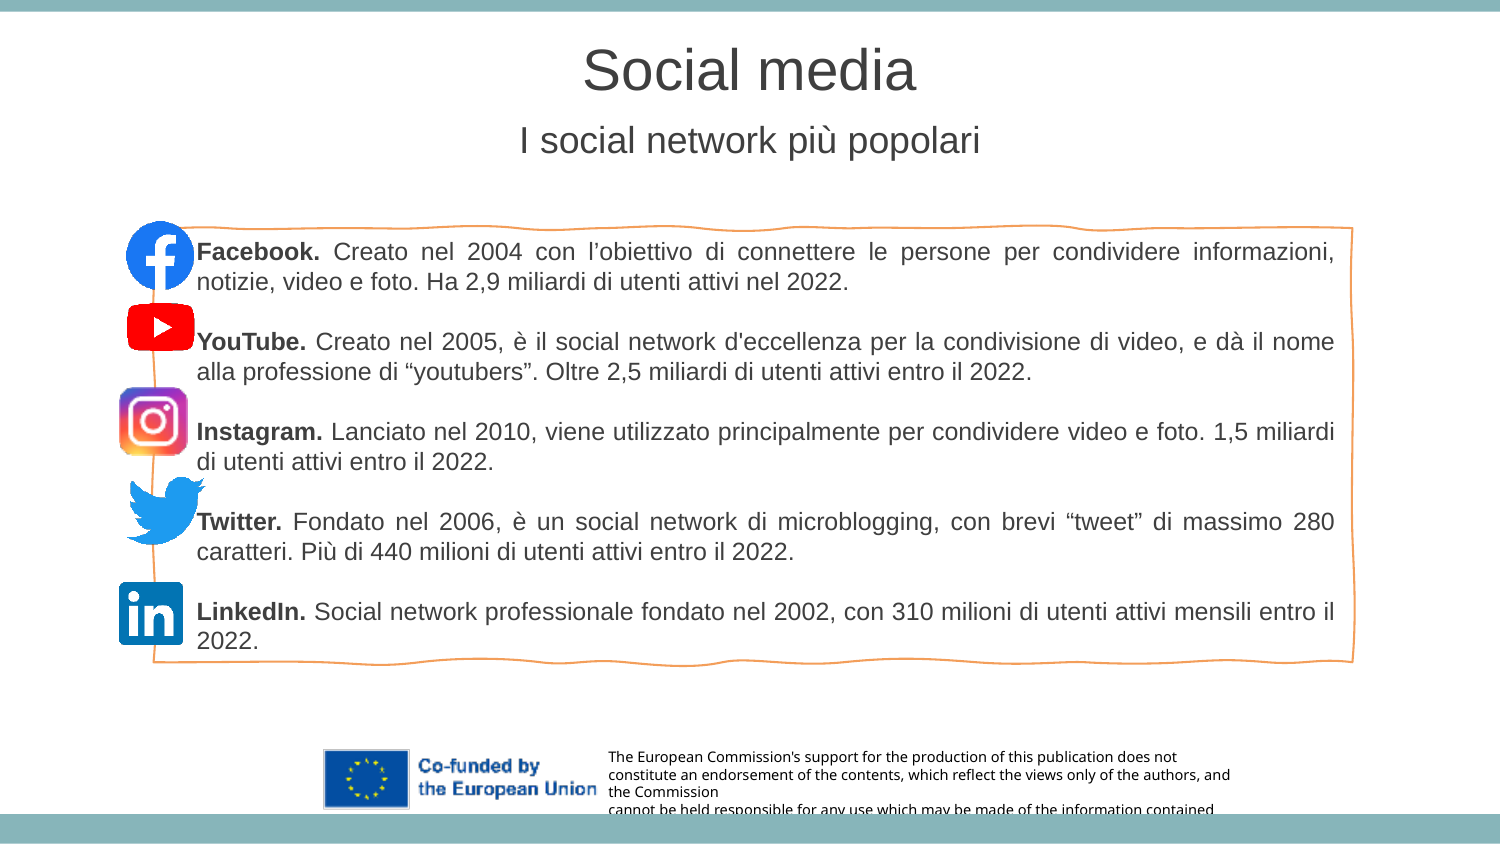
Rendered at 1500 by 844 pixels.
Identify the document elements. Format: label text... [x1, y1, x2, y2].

picture [125, 221, 195, 290]
list Social media [0, 20, 1500, 114]
picture [125, 302, 195, 351]
picture [119, 387, 188, 456]
picture [119, 581, 183, 645]
picture [322, 748, 618, 811]
picture [125, 476, 206, 545]
text_box Facebook. Creato nel 2004 con l’obiettivo di connettere le persone per condividere informazioni, notizie, video e foto. Ha 2,9 miliardi di utenti attivi nel 2022. YouTube. Creato nel 2005, è il social network d'eccellenza per la condivisione di video, e dà il nome alla professione di “youtubers”. Oltre 2,5 miliardi di utenti attivi entro il 2022. Instagram. Lanciato nel 2010, viene utilizzato principalmente per condividere video e foto. 1,5 miliardi di utenti attivi entro il 2022. Twitter. Fondato nel 2006, è un social network di microblogging, con brevi “tweet” di massimo 280 caratteri. Più di 440 milioni di utenti attivi entro il 2022. LinkedIn. Social network professionale fondato nel 2002, con 310 milioni di utenti attivi mensili entro il 2022. [152, 225, 1355, 666]
list I social network più popolari [0, 114, 1500, 162]
